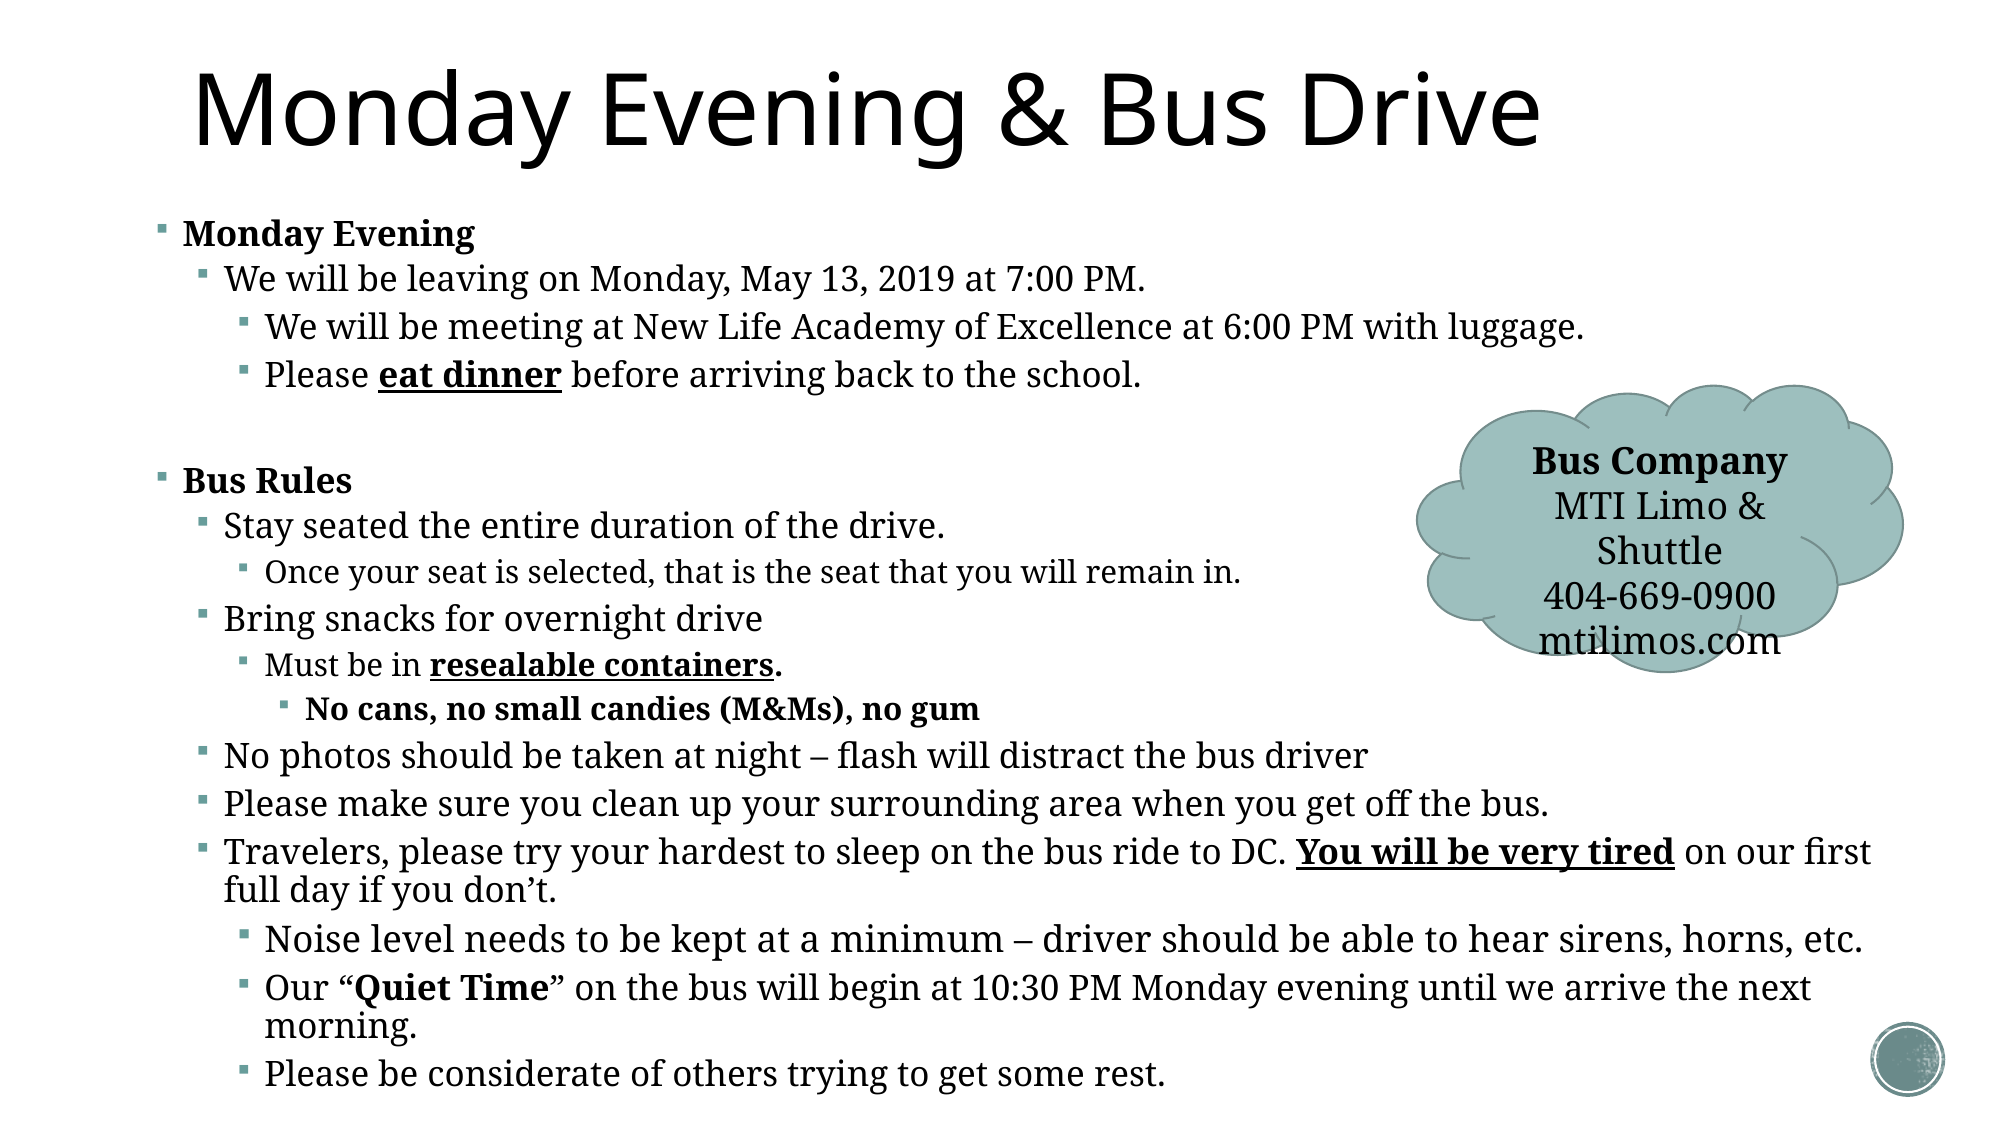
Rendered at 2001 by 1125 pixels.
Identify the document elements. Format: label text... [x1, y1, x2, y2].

title Monday Evening & Bus Drive [175, 18, 1826, 208]
text_box [1641, 670, 1690, 674]
text_box [1480, 384, 1905, 586]
text_box Bus Company MTI Limo & Shuttle 404-669-0900 mtilimos.com [1477, 429, 1843, 670]
list Monday Evening We will be leaving on Monday, May 13, 2019 at 7:00 PM. We will be meeting at New Life Academy of Excellence at 6:00 PM with luggage. Please eat dinner before arriving back to the school. Bus Rules Stay seated the entire duration of the drive. Once your seat is selected, that is the seat that you will remain in. Bring snacks for overnight drive Must be in resealable containers. No cans, no small candies (M&Ms), no gum No photos should be taken at night – flash will distract the bus driver Please make sure you clean up your surrounding area when you get off the bus. Travelers, please try your hardest to sleep on the bus ride to DC. You will be very tired on our first full day if you don’t. Noise level needs to be kept at a minimum – driver should be able to hear sirens, horns, etc. Our “Quiet Time” on the bus will begin at 10:30 PM Monday evening until we arrive the next morning. Please be considerate of others trying to get some rest. [140, 208, 1903, 1125]
text_box [1415, 432, 1477, 622]
